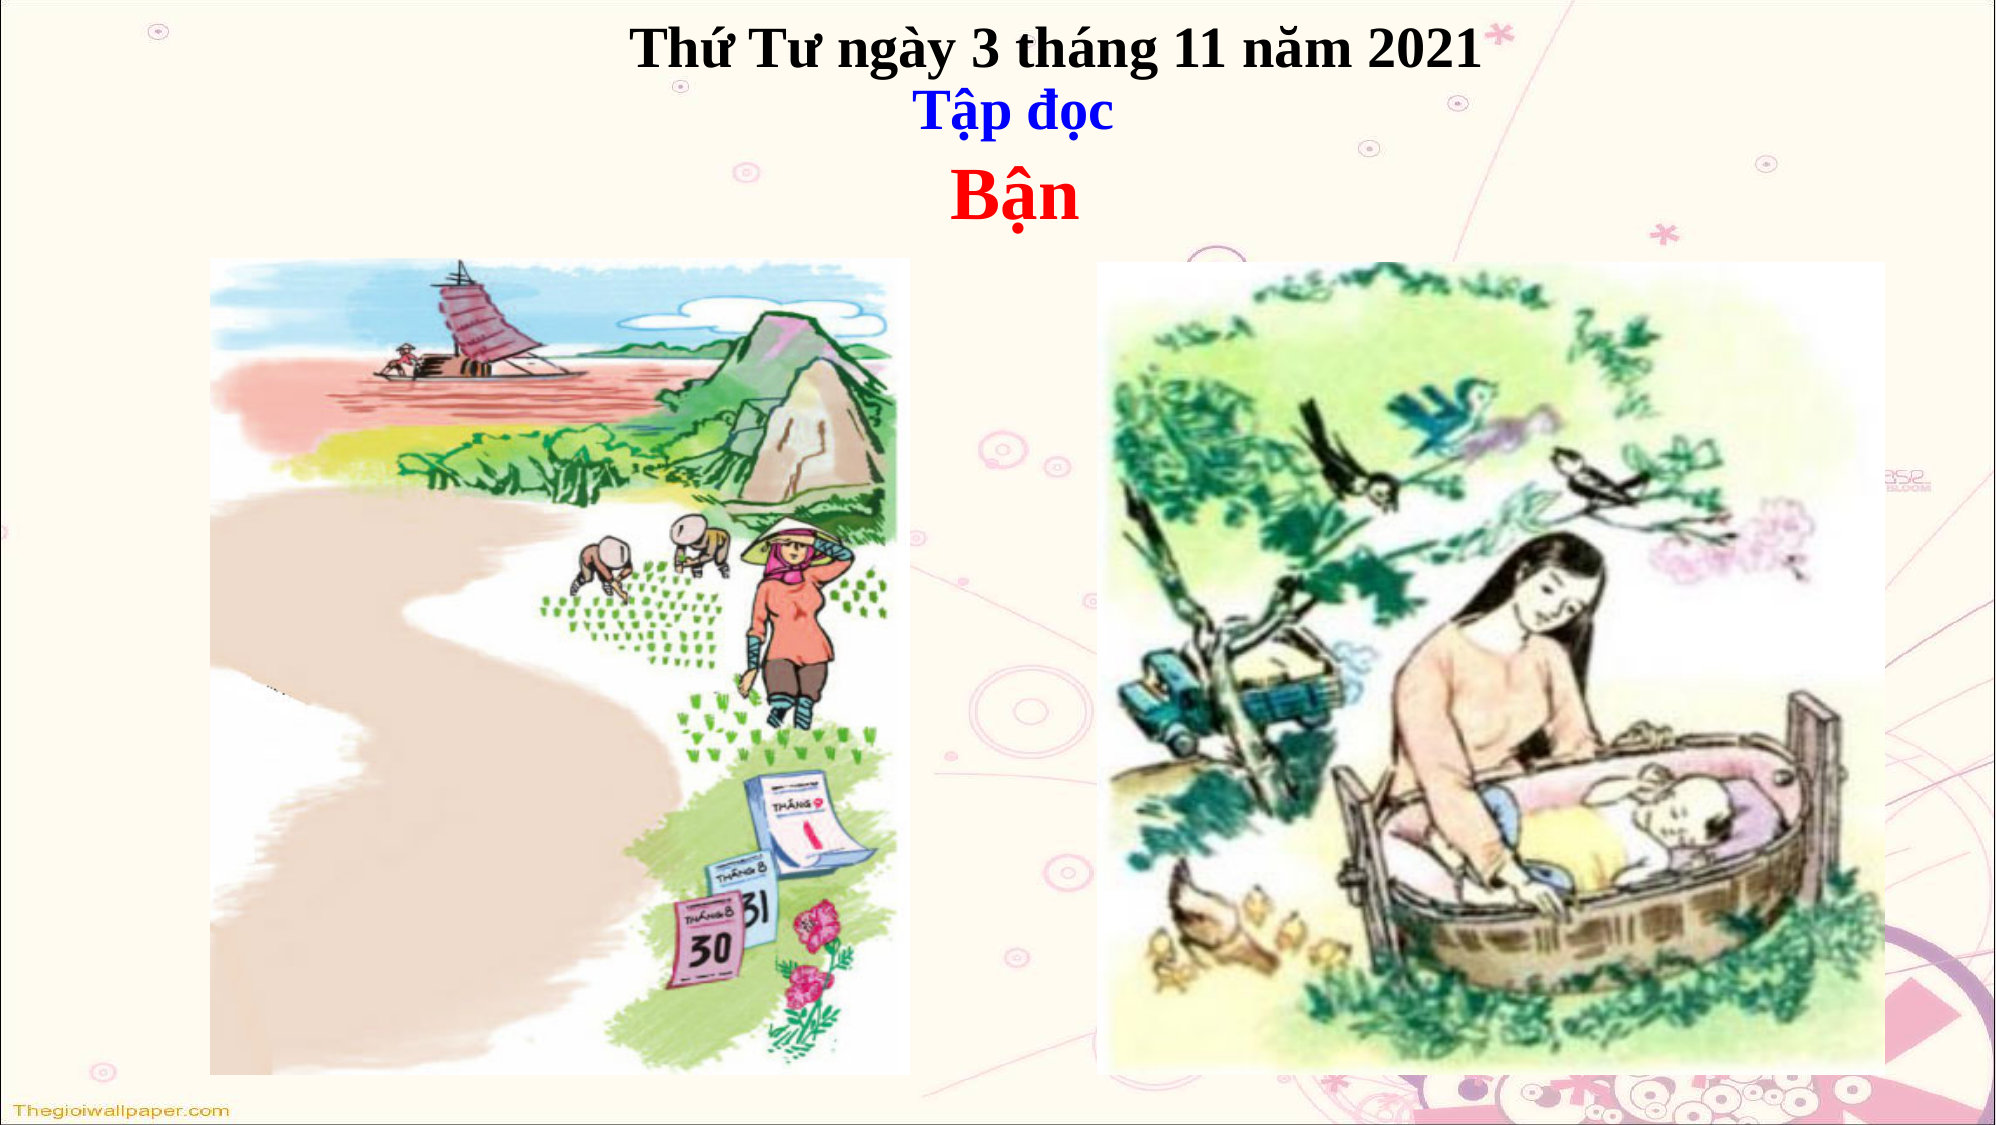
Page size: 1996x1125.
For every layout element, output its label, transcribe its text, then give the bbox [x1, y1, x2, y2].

text_box Tập đọc [897, 64, 1130, 149]
picture [0, 0, 1996, 1125]
text_box Thứ Tư ngày 3 tháng 11 năm 2021 [614, 1, 1500, 87]
text_box Bận [935, 137, 1095, 243]
